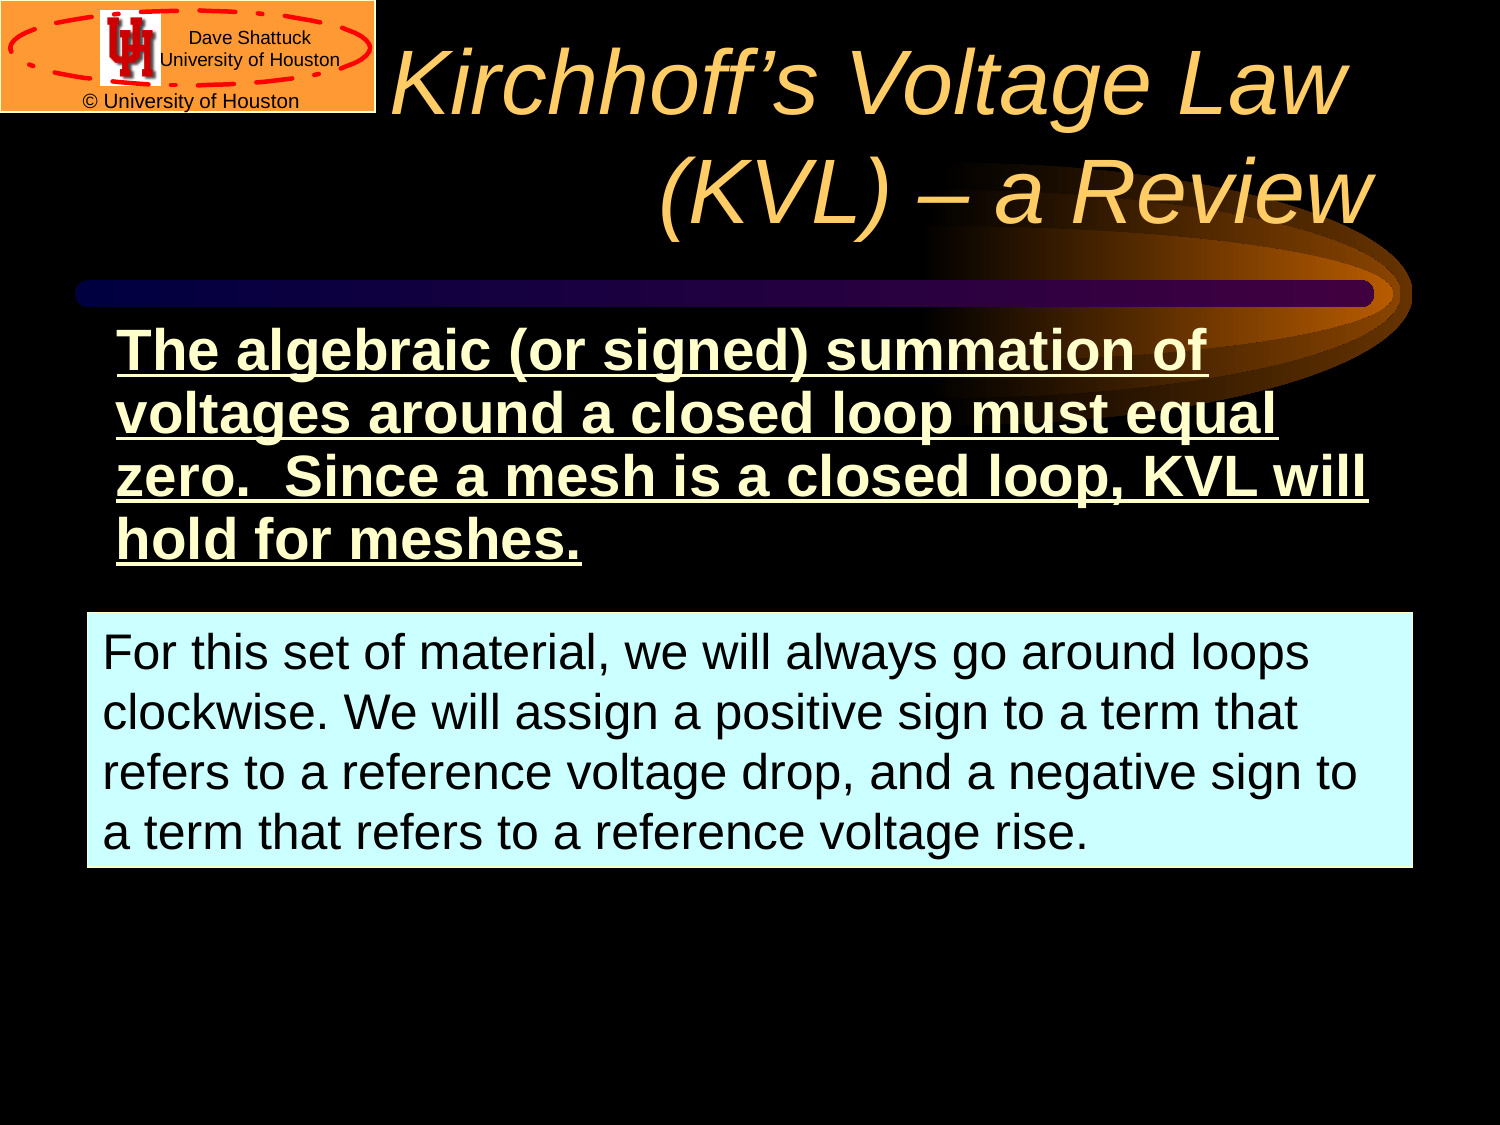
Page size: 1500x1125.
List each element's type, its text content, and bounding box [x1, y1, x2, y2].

title Kirchhoff’s Voltage Law (KVL) – a Review [112, 62, 1388, 250]
list The algebraic (or signed) summation of voltages around a closed loop must equal zero. Since a mesh is a closed loop, KVL will hold for meshes. [99, 312, 1400, 513]
text_box For this set of material, we will always go around loops clockwise. We will assign a positive sign to a term that refers to a reference voltage drop, and a negative sign to a term that refers to a reference voltage rise. [87, 612, 1413, 868]
